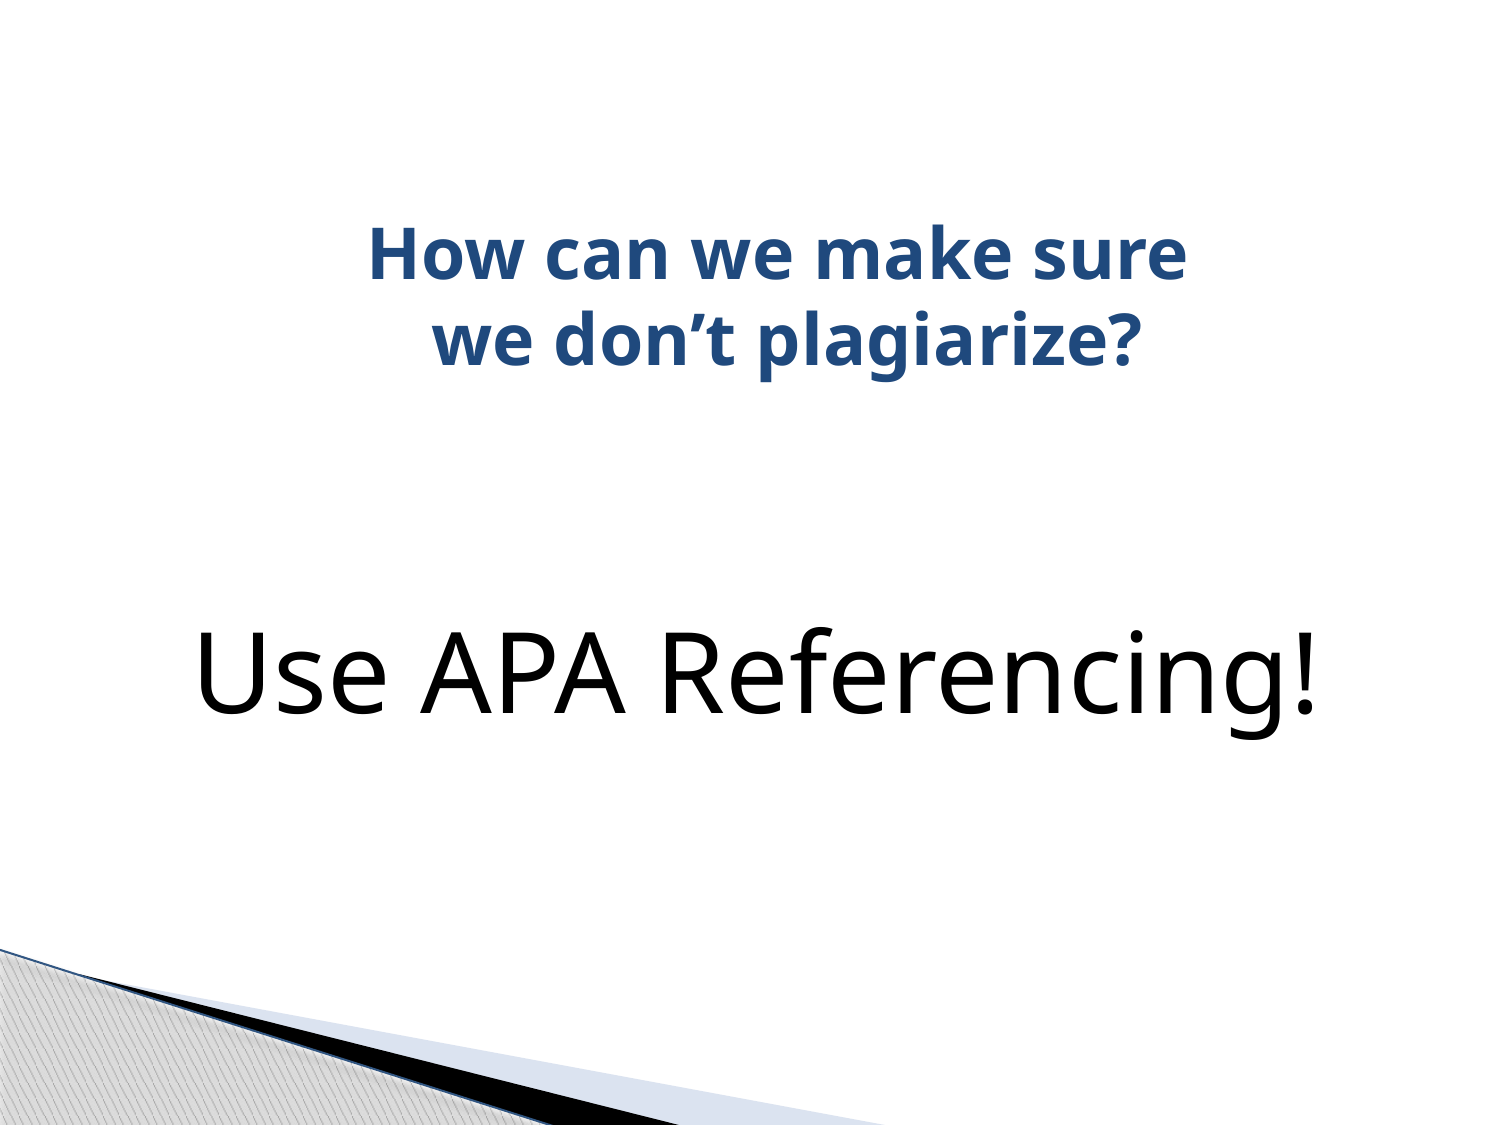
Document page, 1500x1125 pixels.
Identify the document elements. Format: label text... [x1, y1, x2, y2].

title How can we make sure we don’t plagiarize? [112, 200, 1463, 388]
list Use APA Referencing! [72, 450, 1423, 825]
